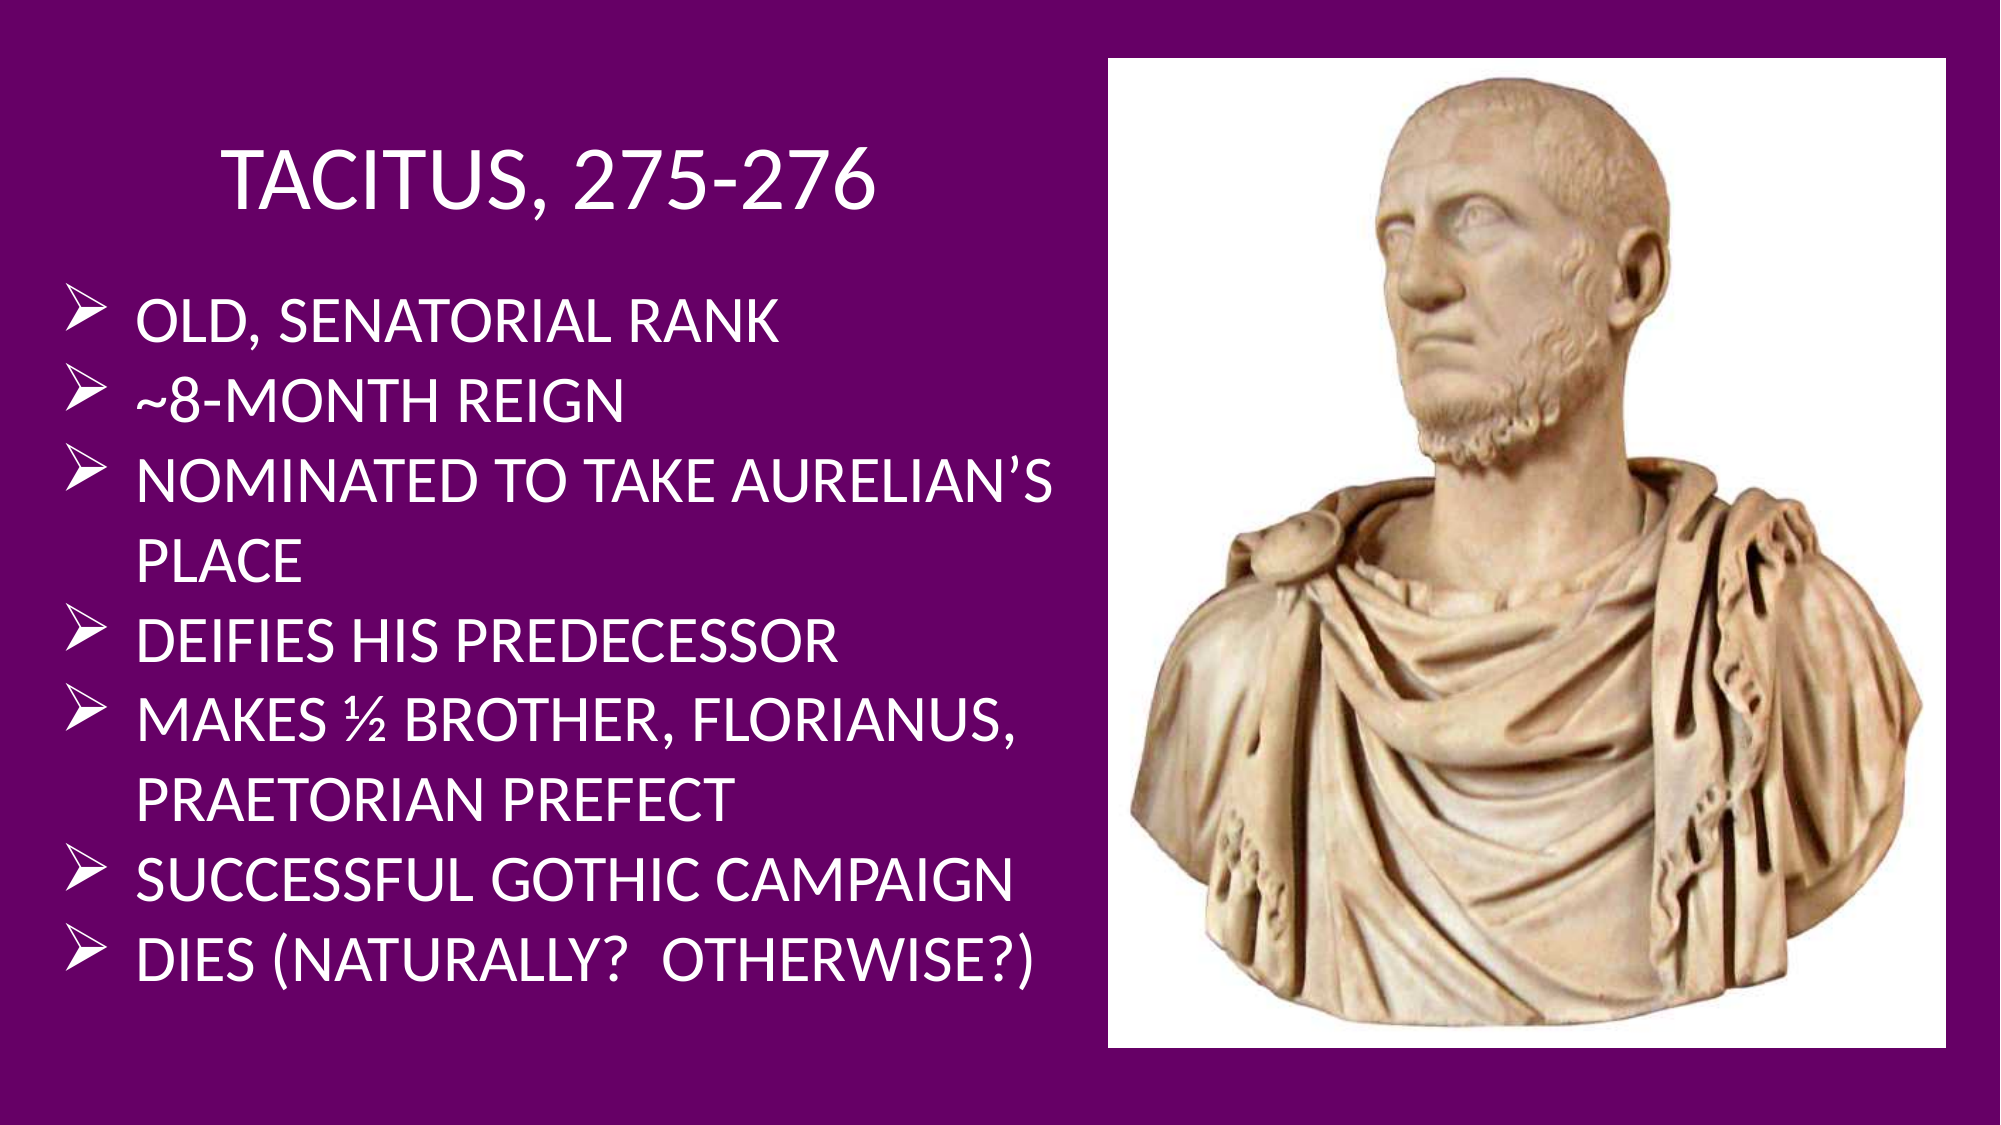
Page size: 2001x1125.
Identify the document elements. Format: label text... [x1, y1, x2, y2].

list OLD, SENATORIAL RANK ~8-MONTH REIGN NOMINATED TO TAKE AURELIAN’S PLACE DEIFIES HIS PREDECESSOR MAKES ½ BROTHER, FLORIANUS, PRAETORIAN PREFECT SUCCESSFUL GOTHIC CAMPAIGN DIES (NATURALLY? OTHERWISE?) [45, 267, 1077, 1038]
picture [1108, 58, 1946, 1049]
title TACITUS, 275-276 [45, 44, 1055, 236]
